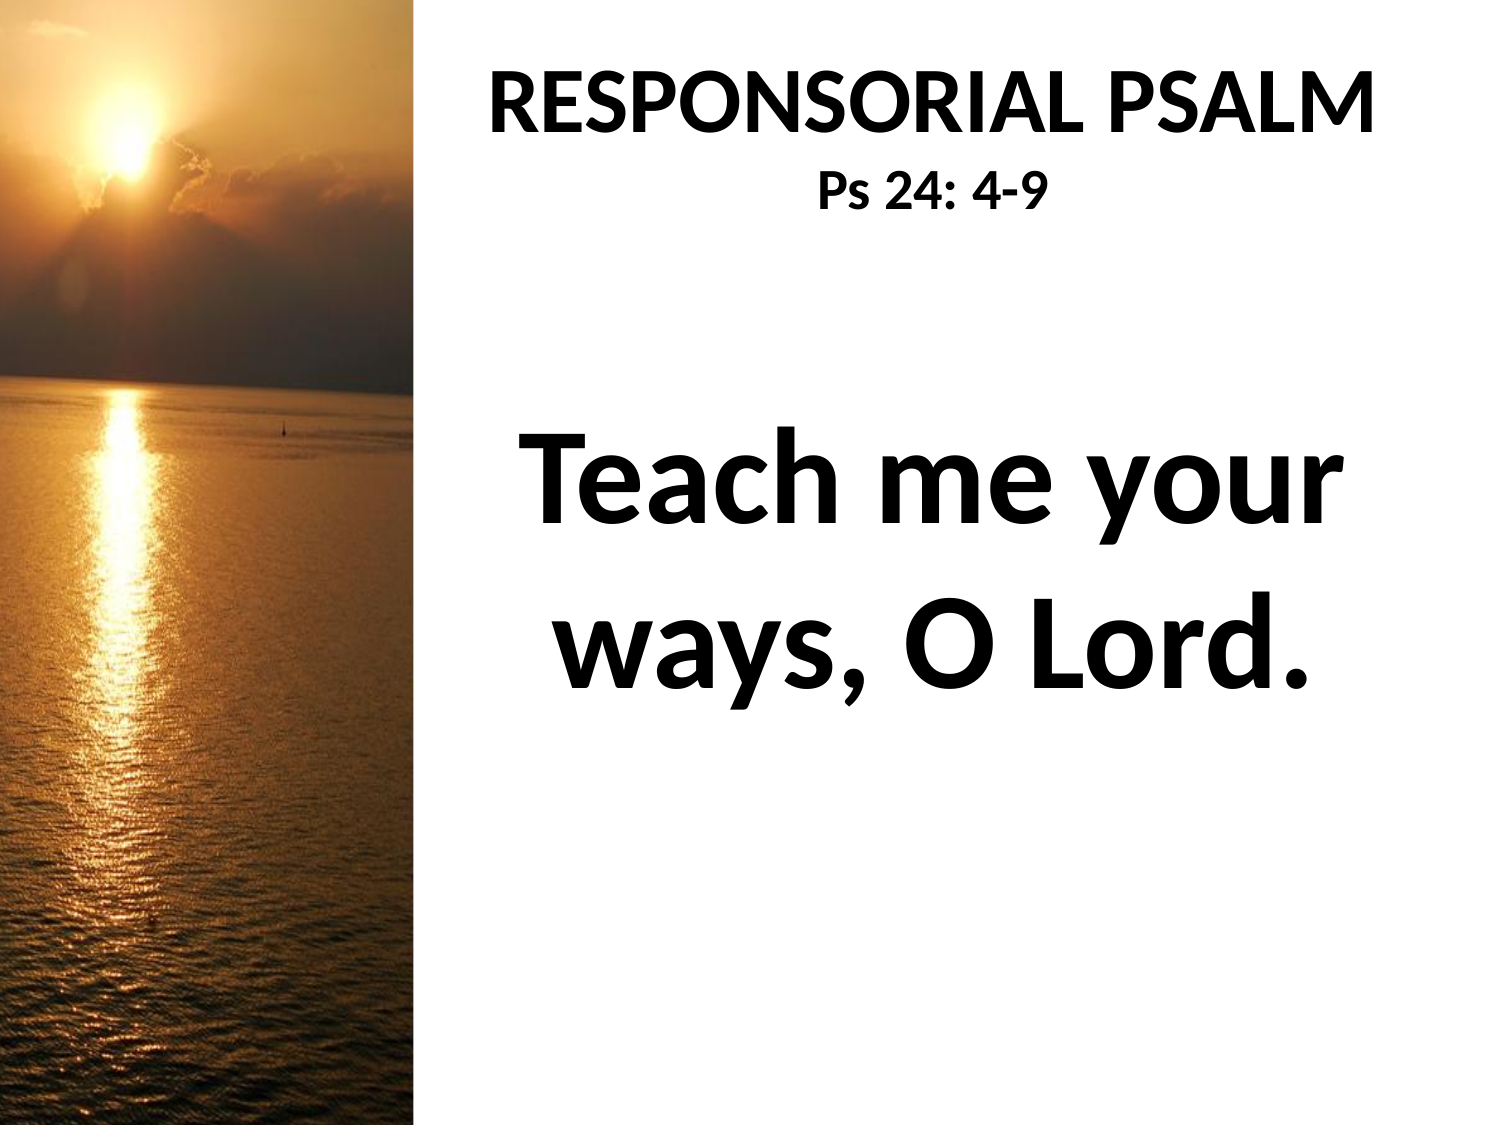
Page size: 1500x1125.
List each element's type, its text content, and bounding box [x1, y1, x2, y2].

text_box RESPONSORIAL PSALM Ps 24: 4-9 Teach me your ways, O Lord. [466, 30, 1400, 723]
picture [0, 0, 414, 1125]
